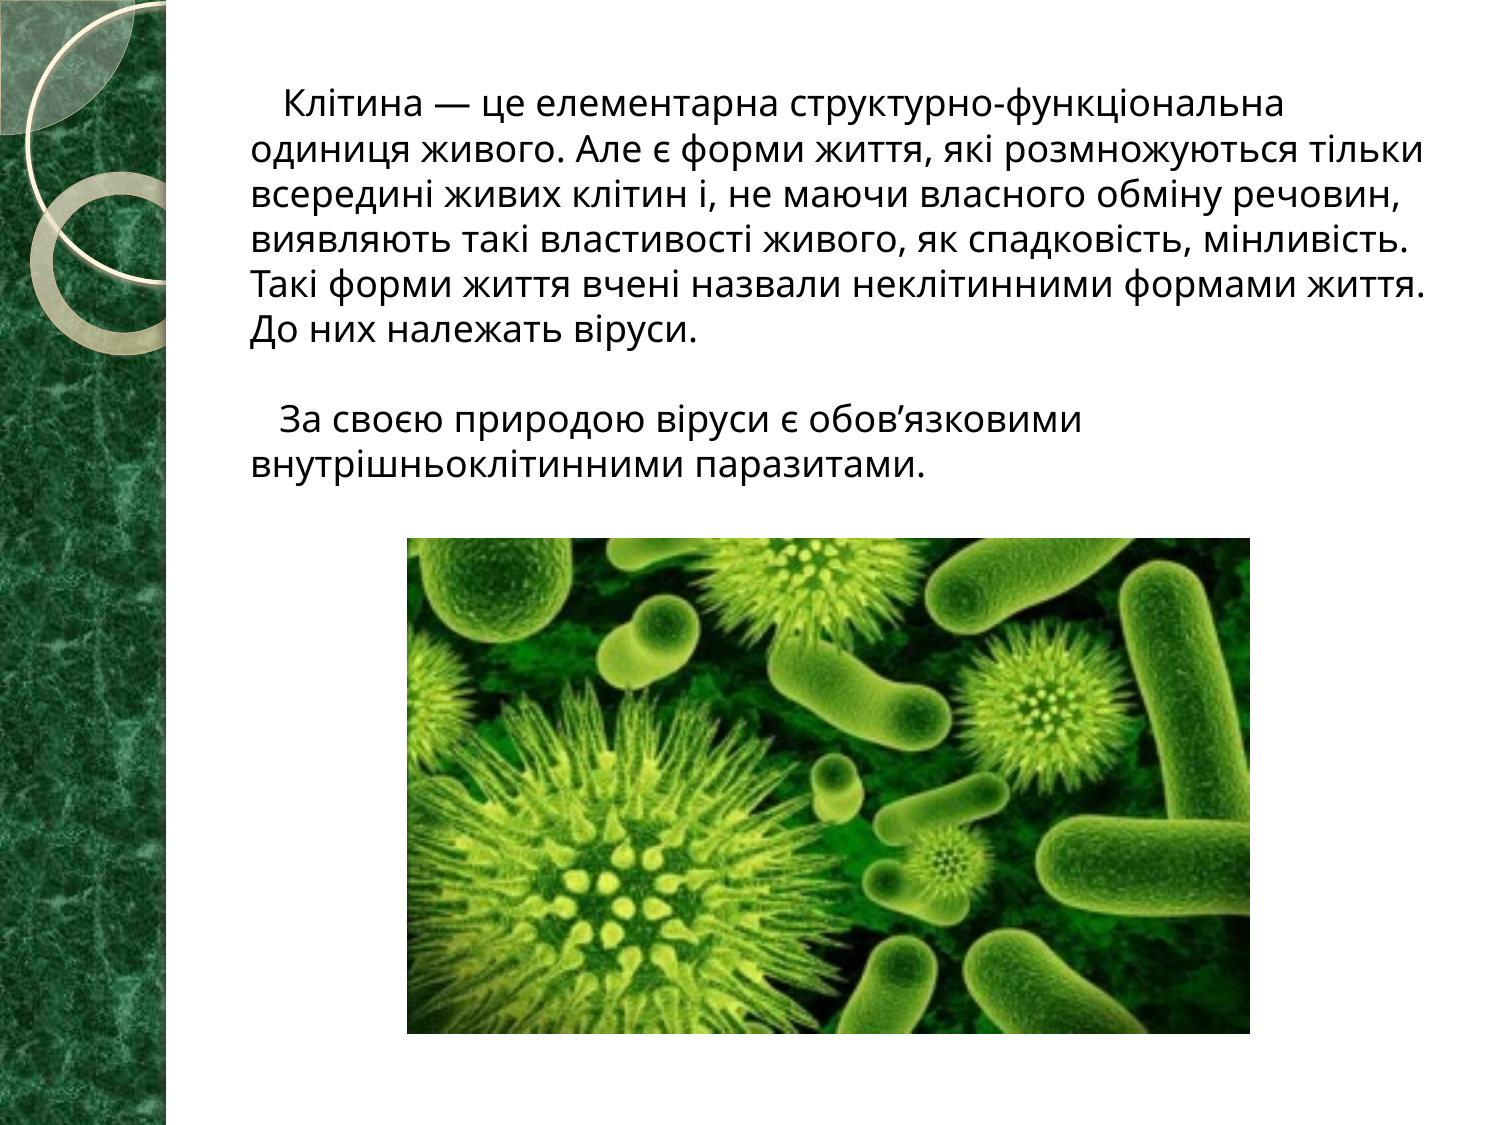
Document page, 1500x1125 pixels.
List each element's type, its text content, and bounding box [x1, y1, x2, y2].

picture [53, 241, 160, 332]
picture [407, 538, 1250, 1034]
picture [0, 134, 166, 1125]
picture [136, 0, 164, 4]
picture [32, 13, 160, 207]
title Клітина — це елементарна структурно-функціональна одиниця живого. Але є форми життя, які розмножуються тільки всередині живих клітин і, не маючи власного обміну речовин, виявляють такі властивості живого, як спадковість, мінливість. Такі форми жит­тя вчені назвали неклітинними формами життя. До них належать віруси. За своєю природою віруси є обов’язковими внутрішньоклітинними паразитами. [235, 45, 1466, 622]
picture [62, 195, 160, 280]
